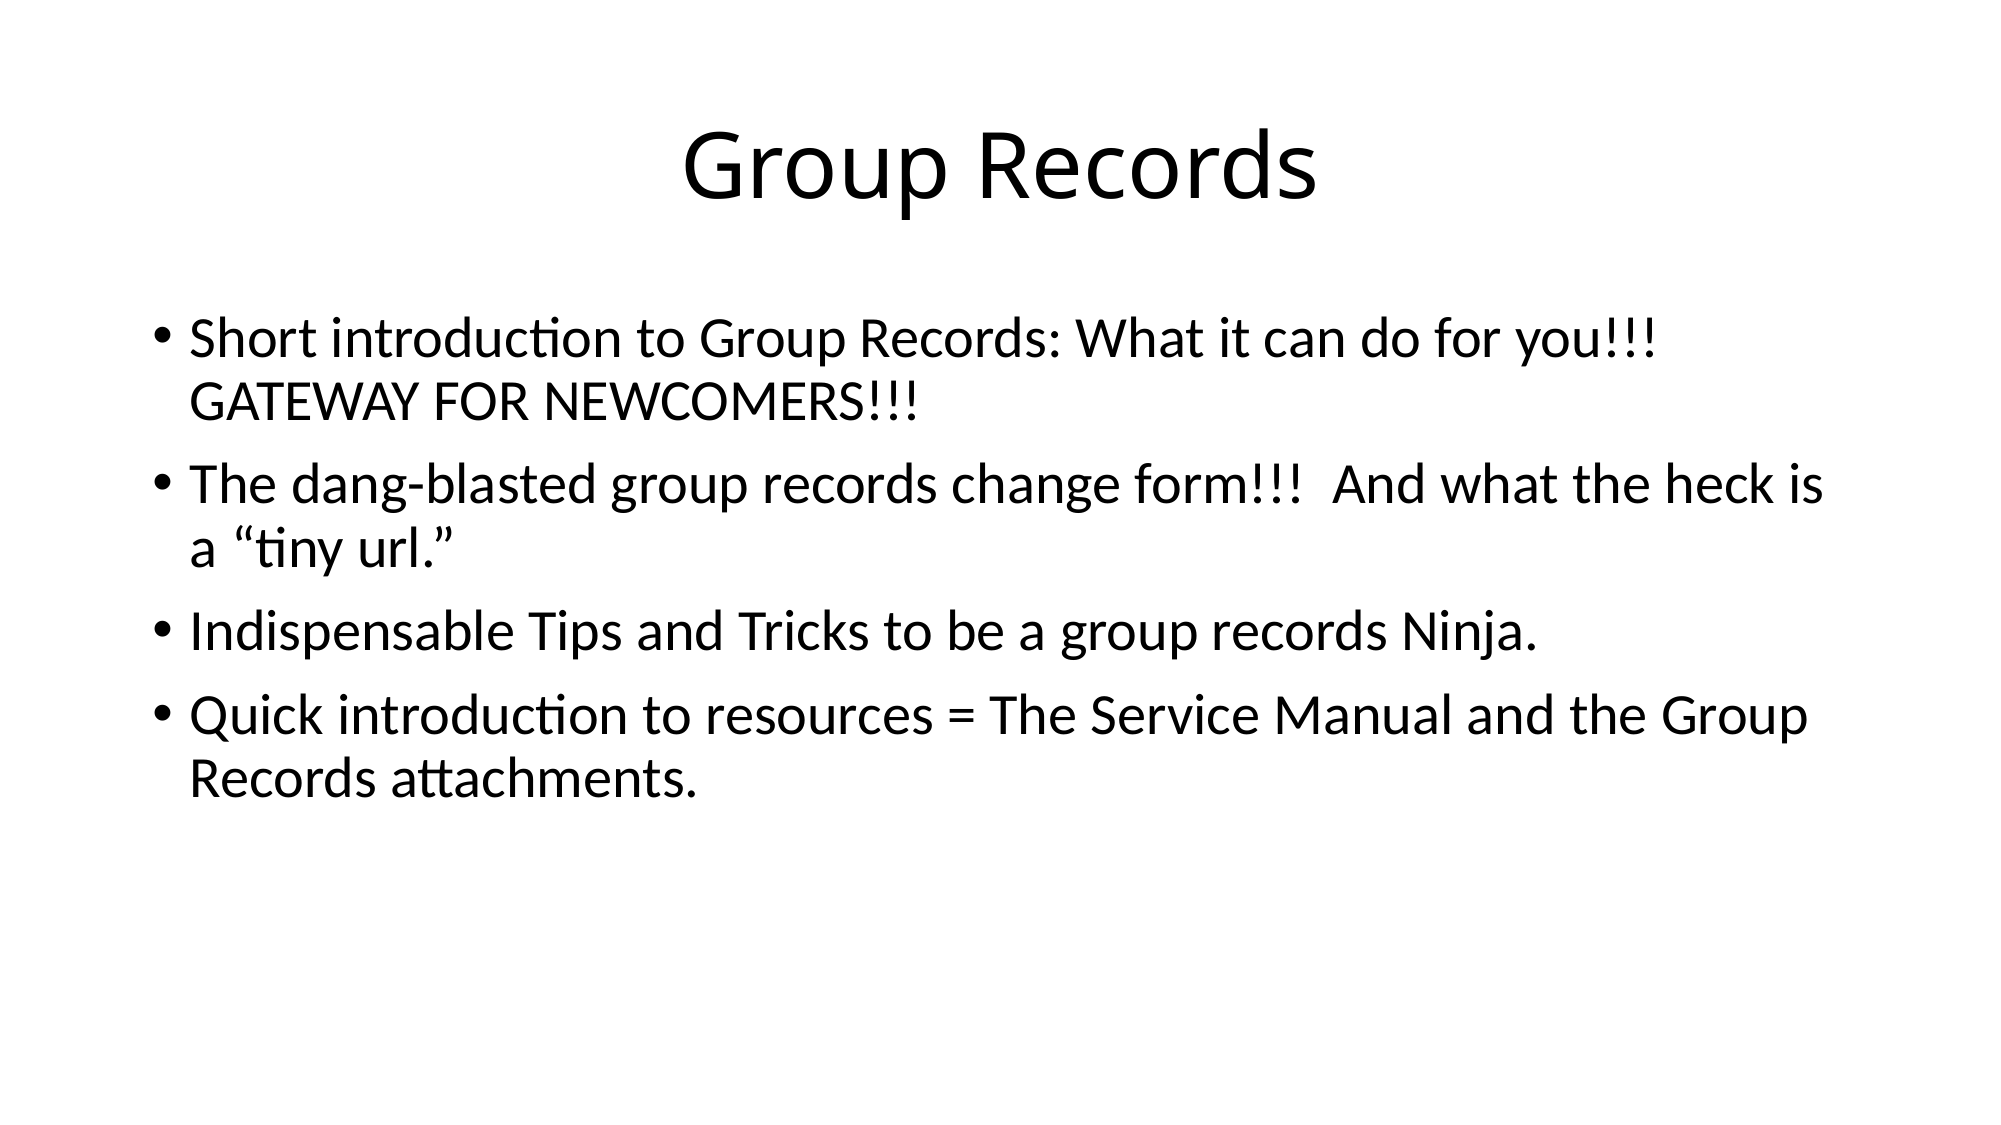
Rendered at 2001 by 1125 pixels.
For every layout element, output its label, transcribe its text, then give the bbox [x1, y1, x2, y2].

list Short introduction to Group Records: What it can do for you!!! GATEWAY FOR NEWCOMERS!!! The dang-blasted group records change form!!! And what the heck is a “tiny url.” Indispensable Tips and Tricks to be a group records Ninja. Quick introduction to resources = The Service Manual and the Group Records attachments. [137, 299, 1863, 1014]
title Group Records [137, 59, 1863, 278]
